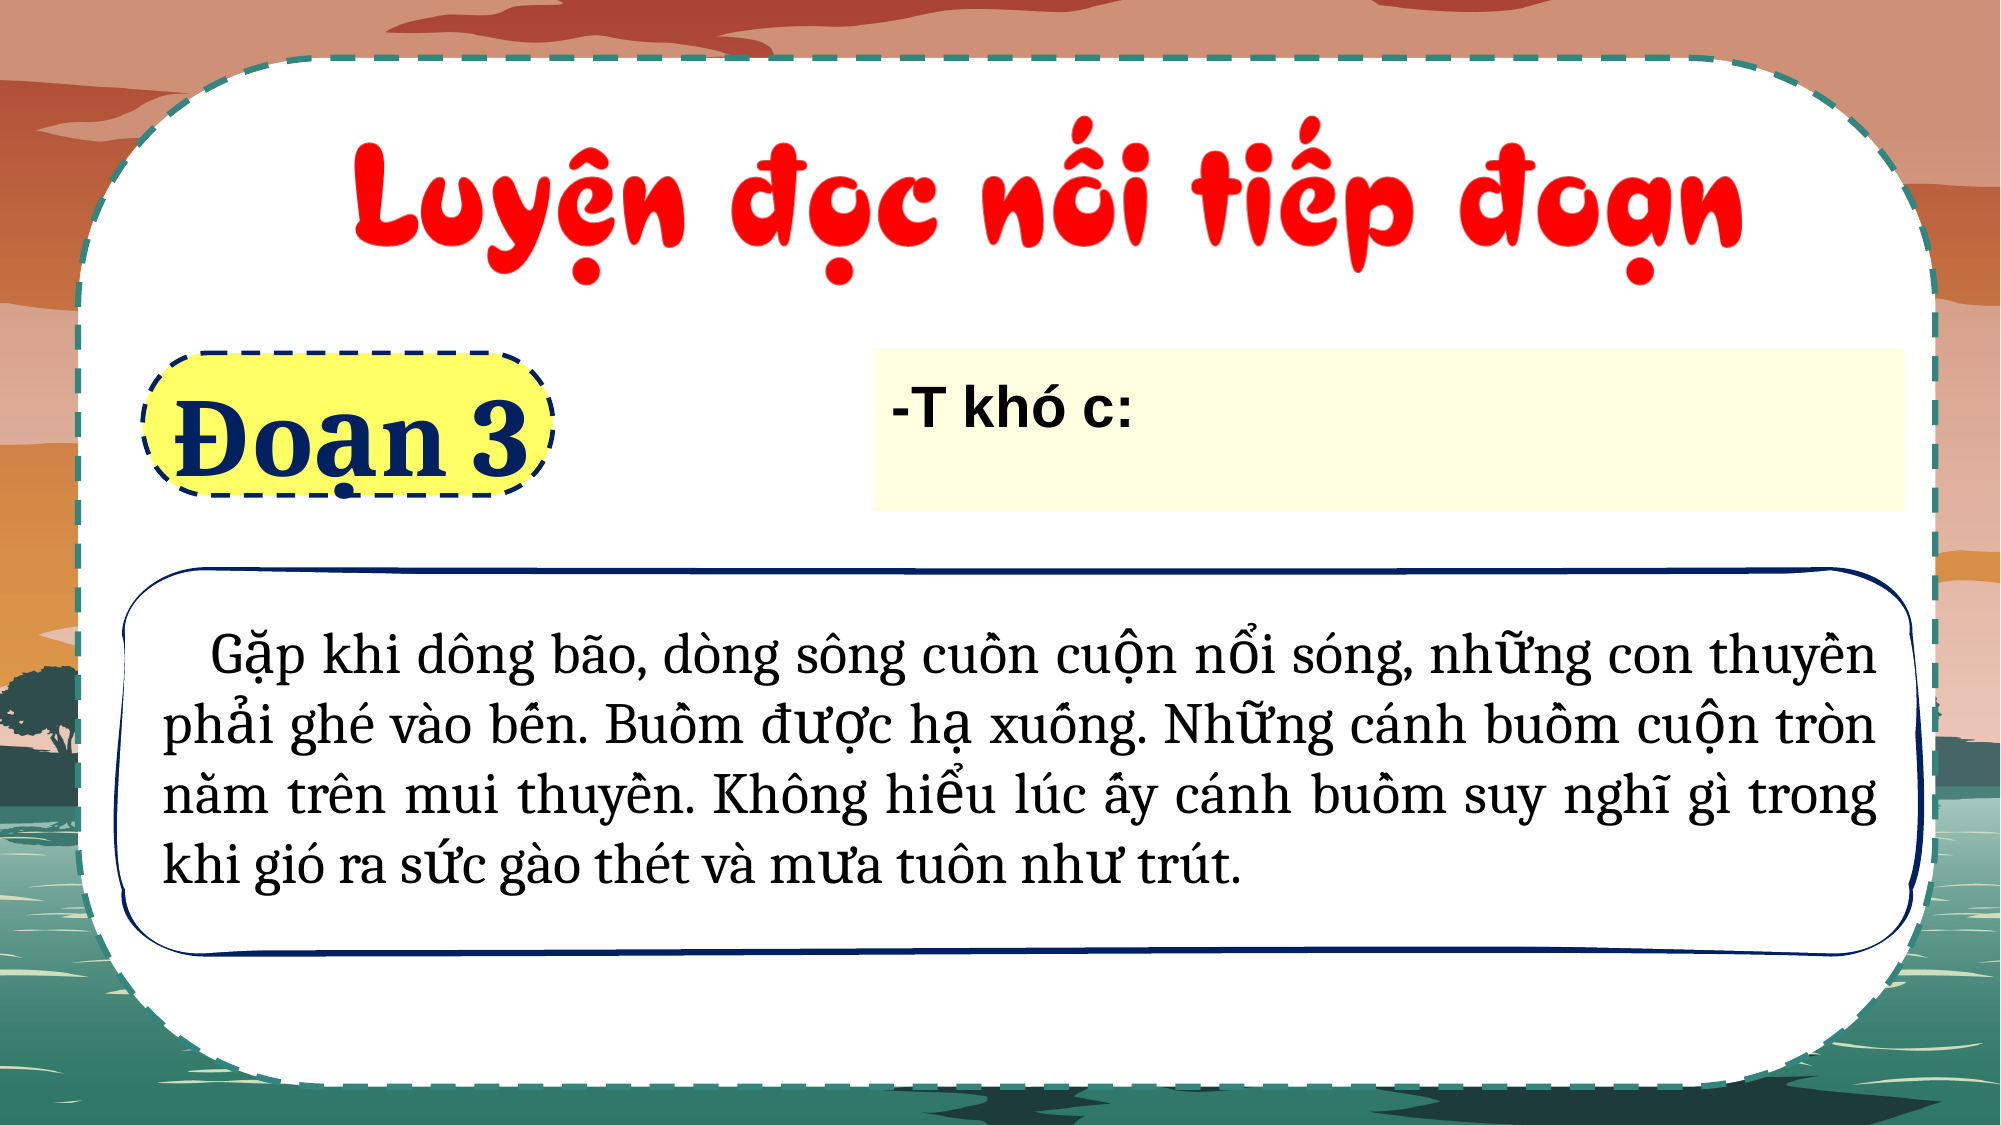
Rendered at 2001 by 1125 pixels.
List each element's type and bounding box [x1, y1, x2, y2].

text_box [124, 570, 1910, 954]
text_box [142, 352, 554, 508]
picture [0, 0, 2001, 1125]
text_box [77, 67, 1937, 1088]
